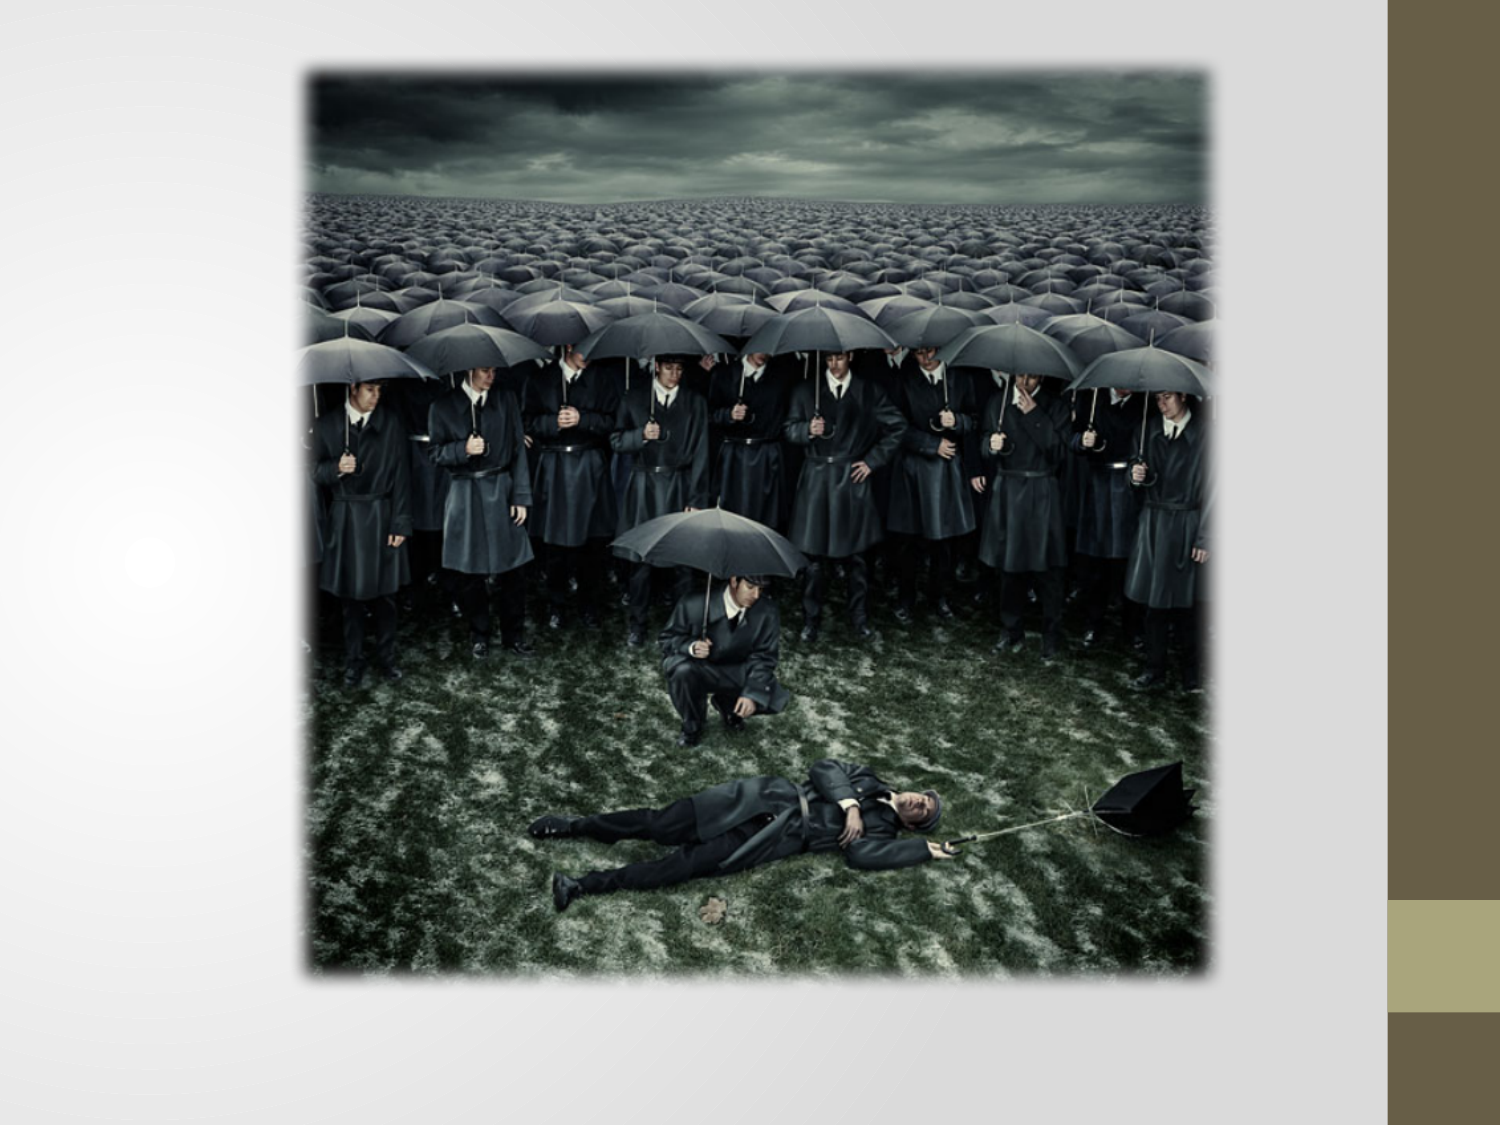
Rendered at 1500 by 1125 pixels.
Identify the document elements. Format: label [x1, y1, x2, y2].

picture [288, 54, 1228, 993]
